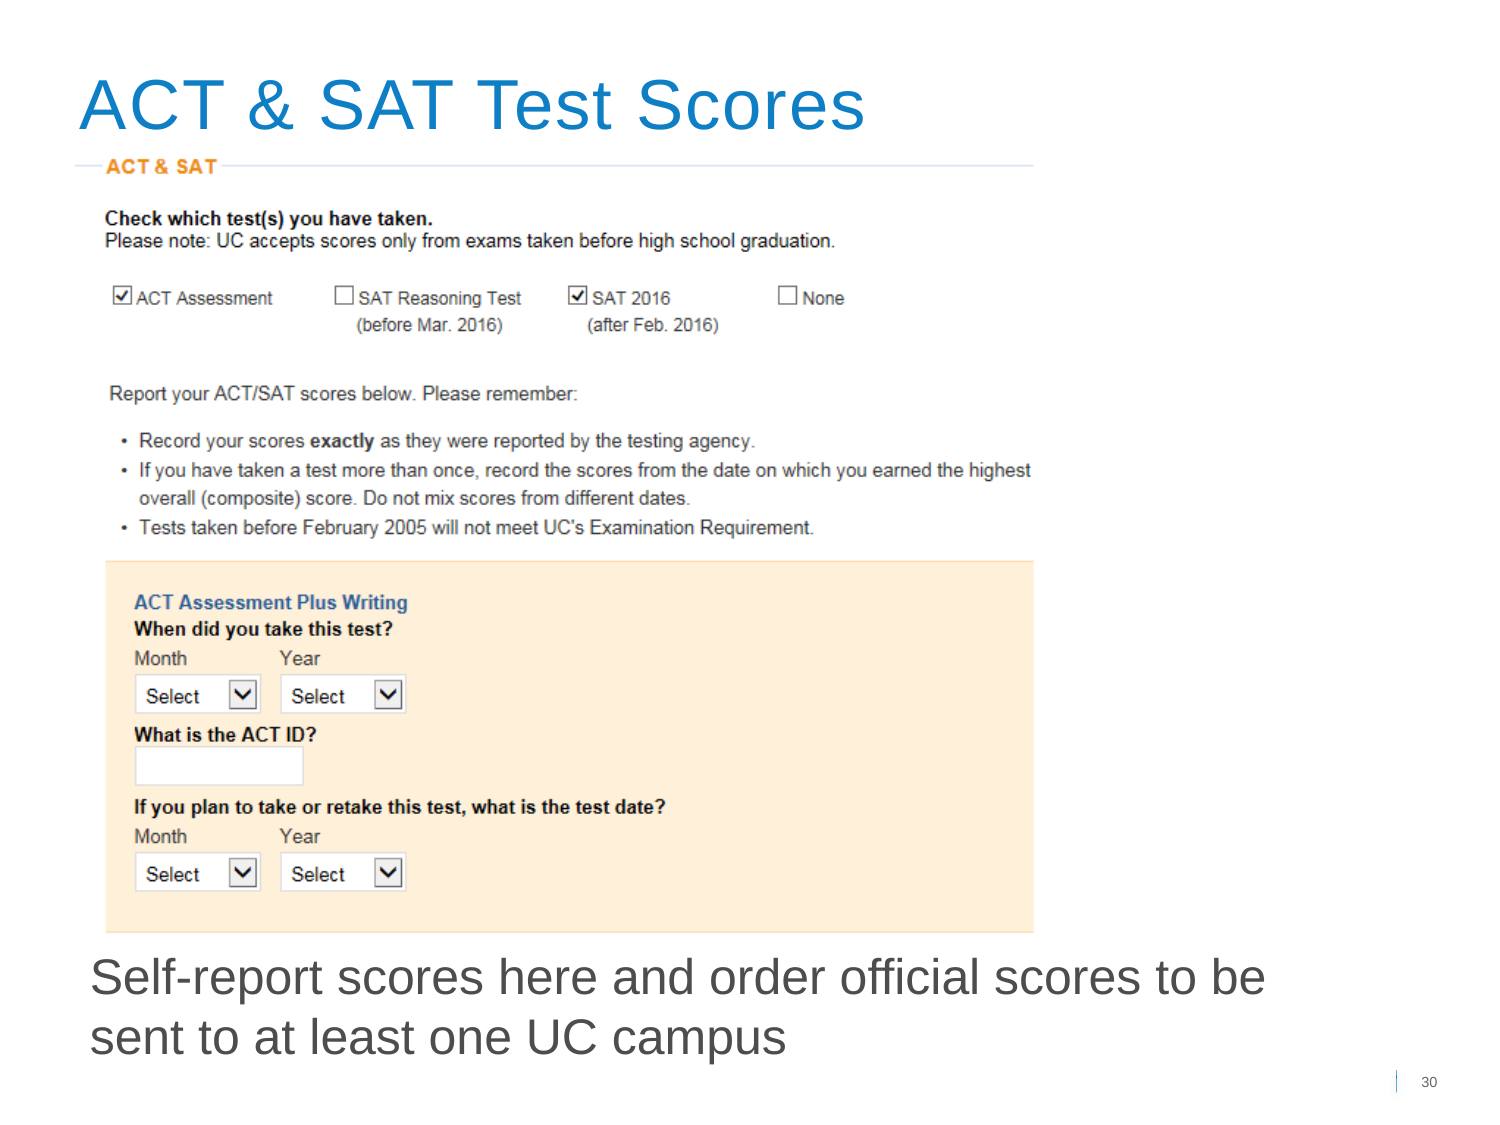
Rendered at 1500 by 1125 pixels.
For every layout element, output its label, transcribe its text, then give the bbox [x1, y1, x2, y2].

picture [74, 149, 1051, 939]
text_box ACT & SAT Test Scores [79, 58, 1463, 144]
text_box Self-report scores here and order official scores to be sent to at least one UC campus [75, 936, 1300, 1072]
text_box 30 [1406, 1065, 1456, 1099]
